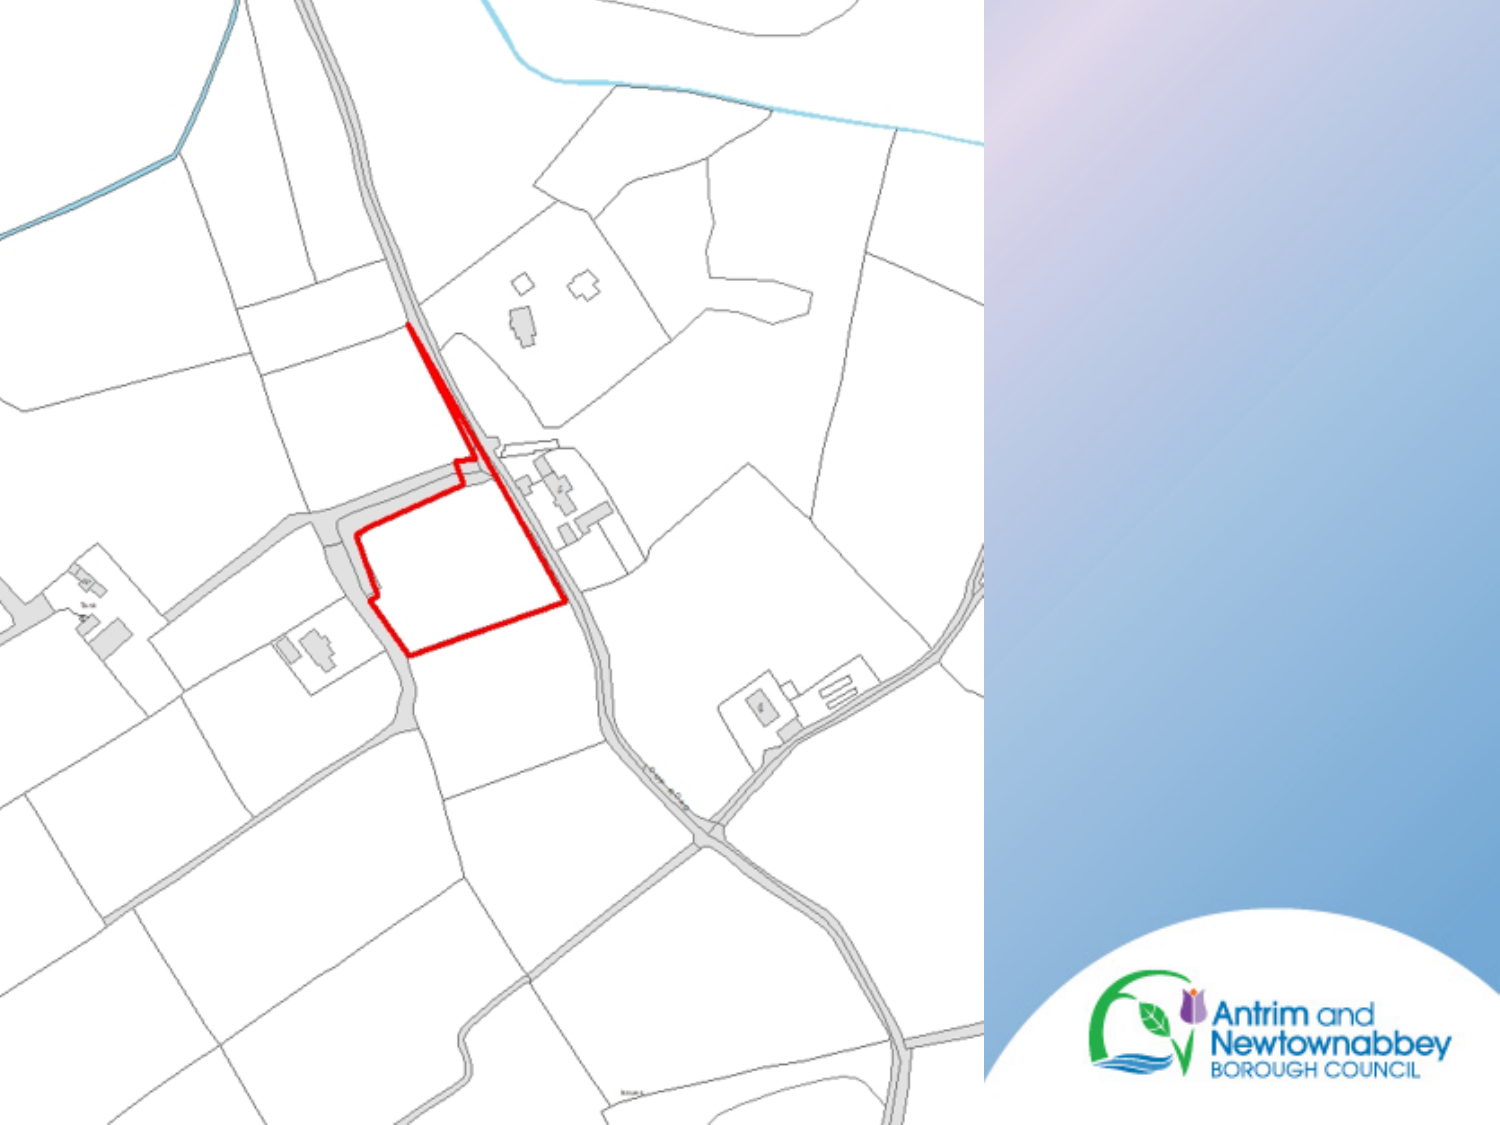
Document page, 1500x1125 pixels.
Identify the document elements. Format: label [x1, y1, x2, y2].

picture [984, 0, 1500, 1125]
list [0, 0, 984, 1125]
